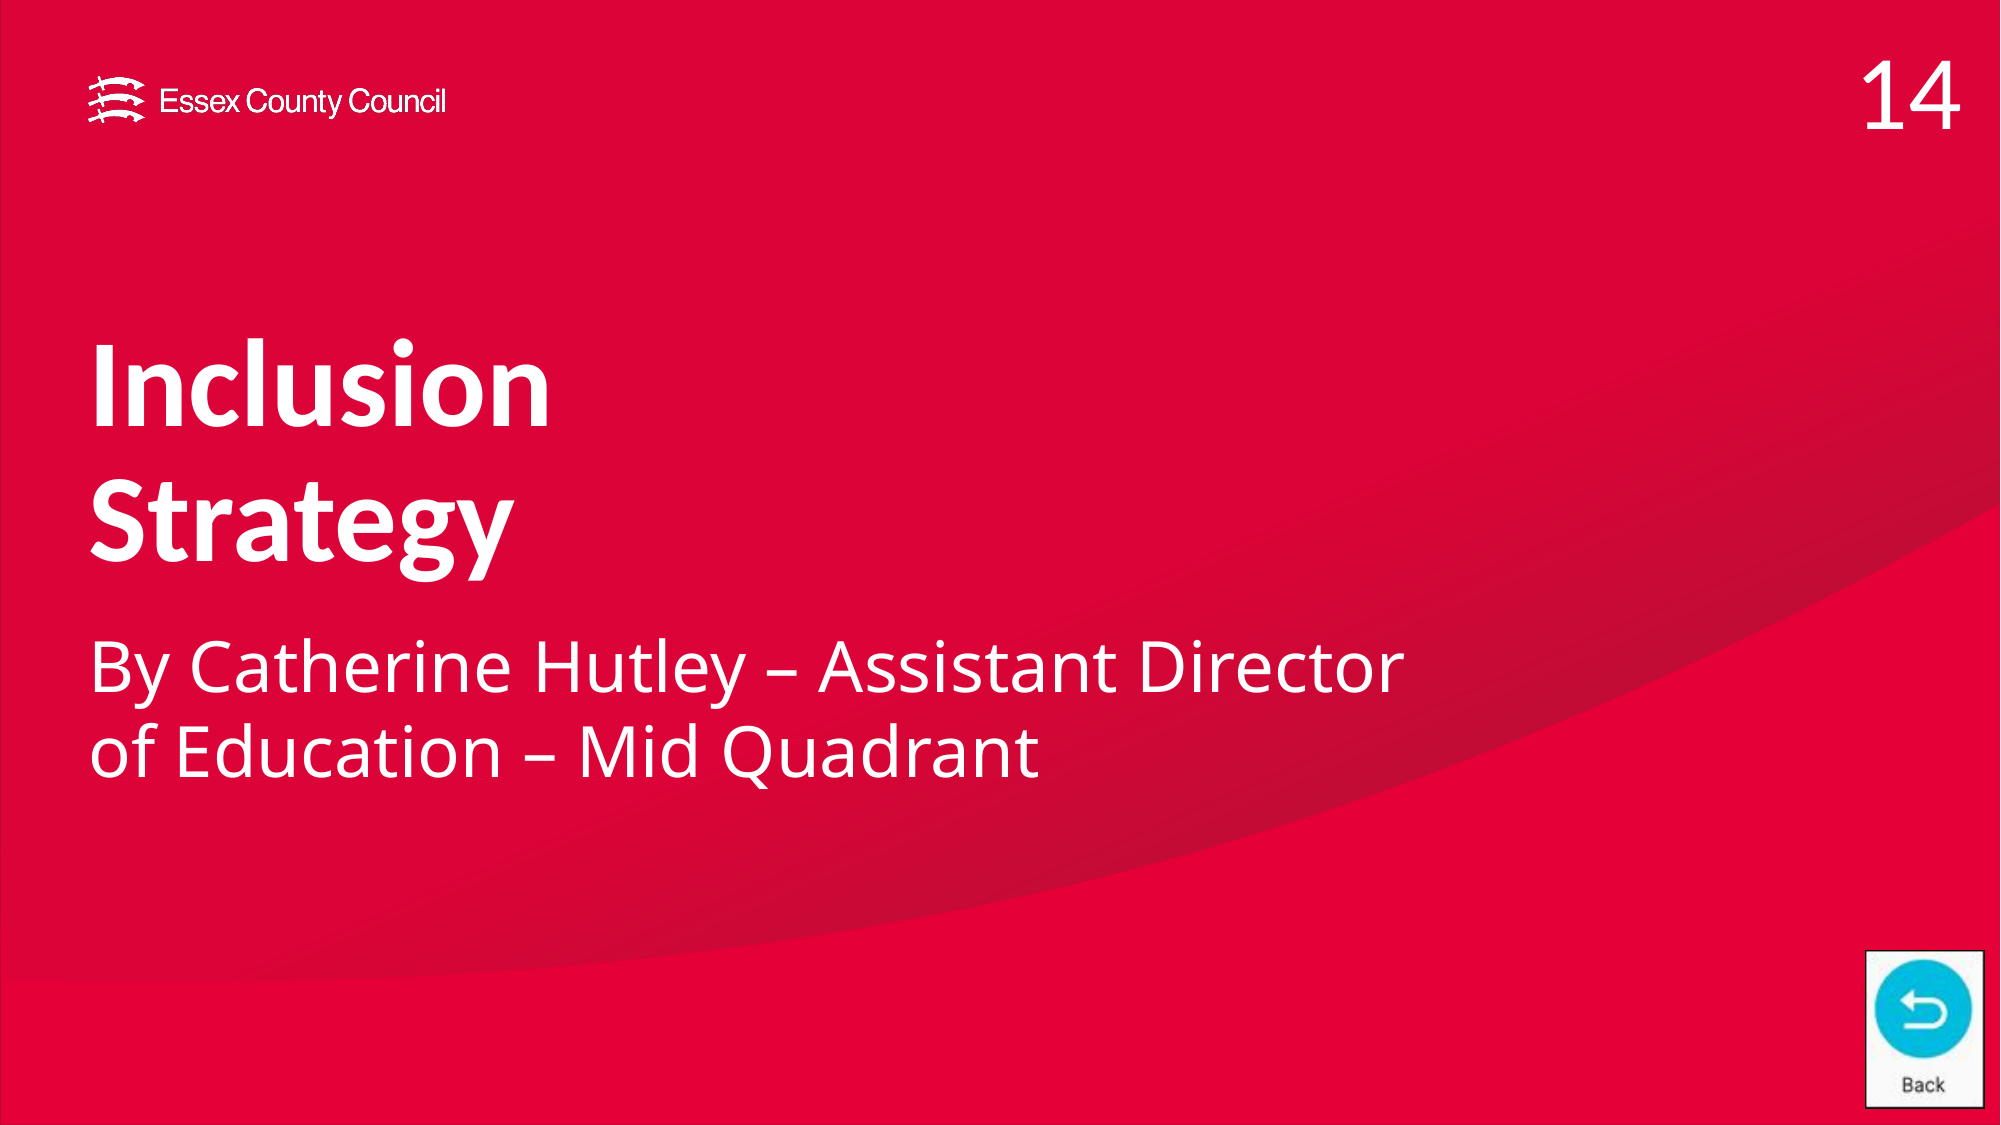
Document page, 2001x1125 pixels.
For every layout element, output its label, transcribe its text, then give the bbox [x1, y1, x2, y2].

text_box 14 [1840, 16, 2000, 119]
picture [0, 0, 2001, 1125]
title Inclusion Strategy [88, 318, 978, 585]
subtitle By Catherine Hutley – Assistant Director of Education – Mid Quadrant [88, 621, 1461, 799]
